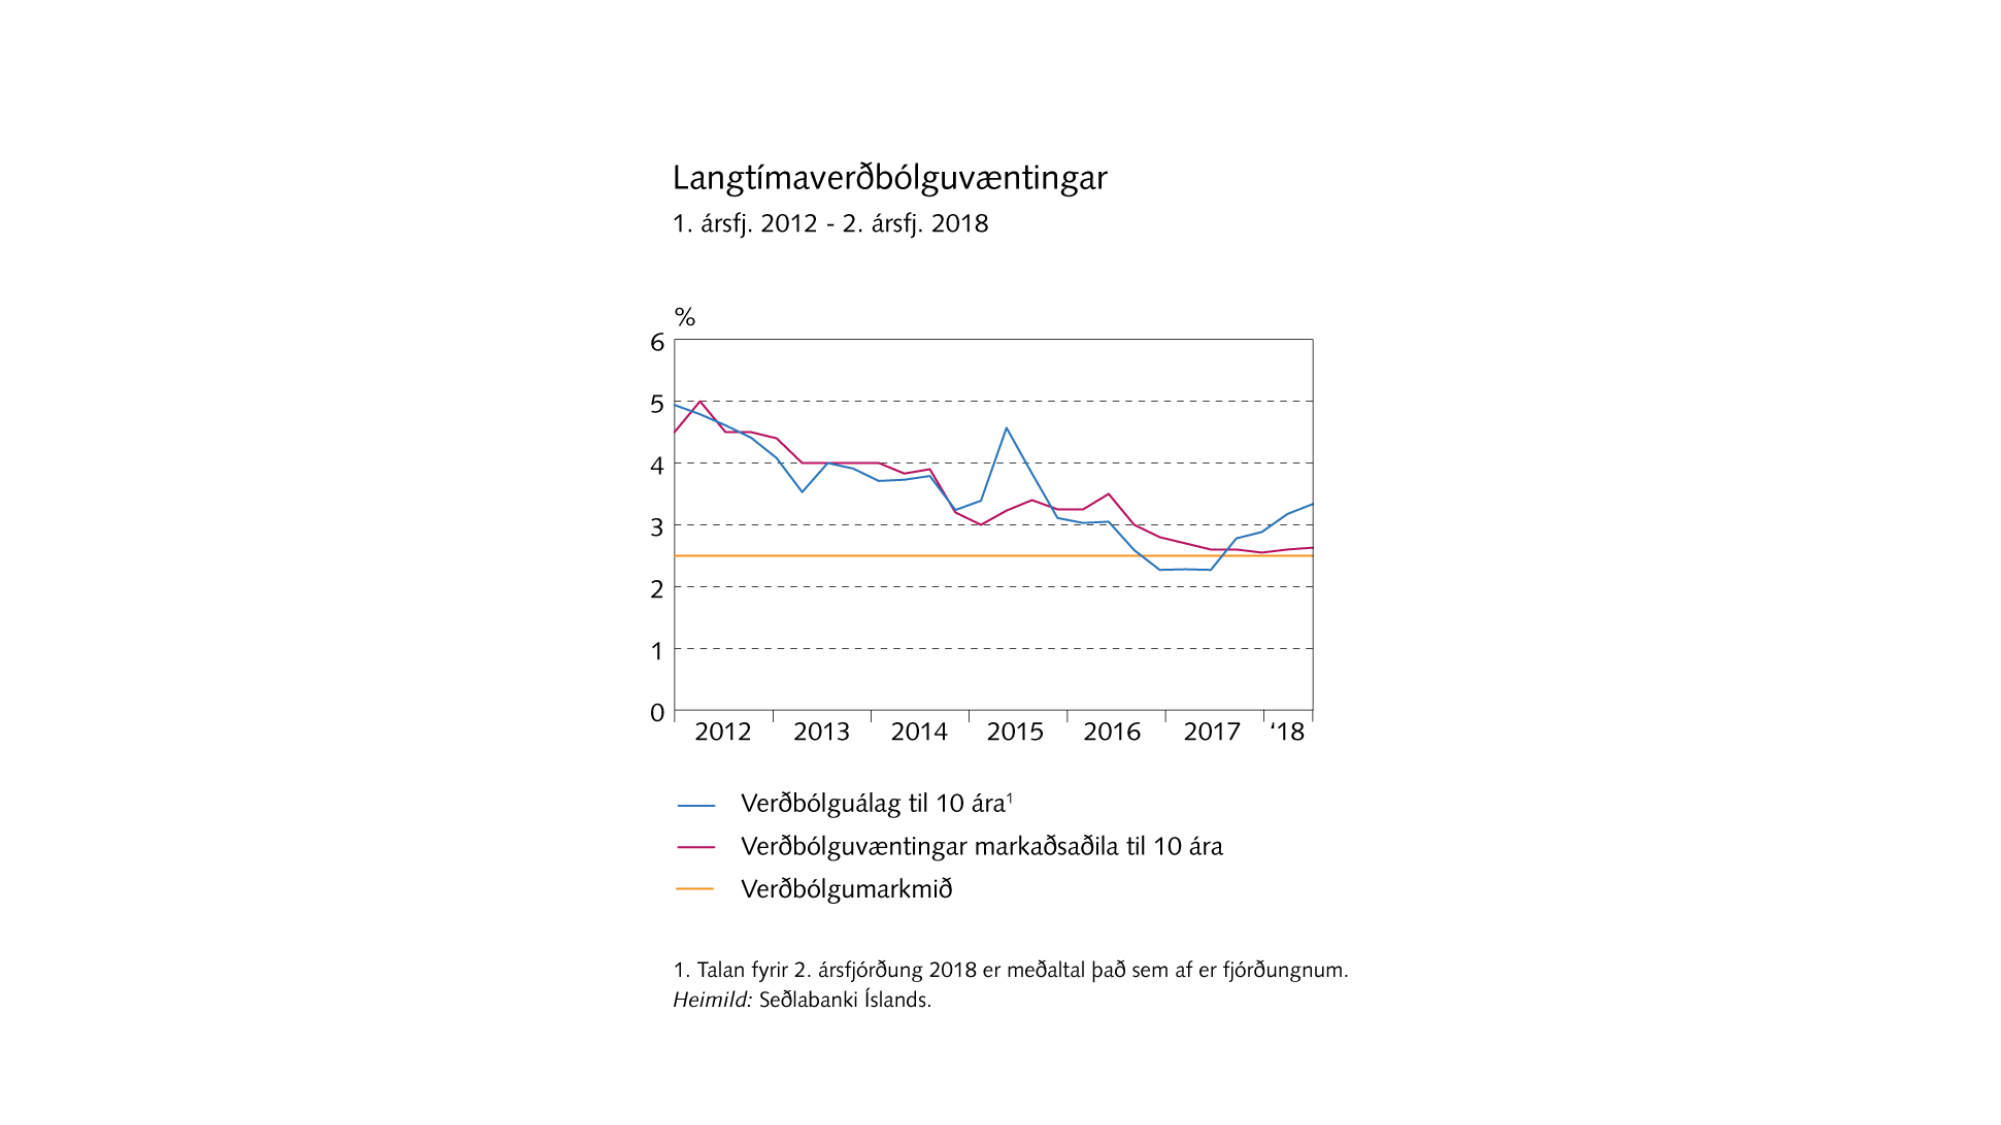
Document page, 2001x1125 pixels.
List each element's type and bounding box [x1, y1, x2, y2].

picture [650, 112, 1350, 1013]
